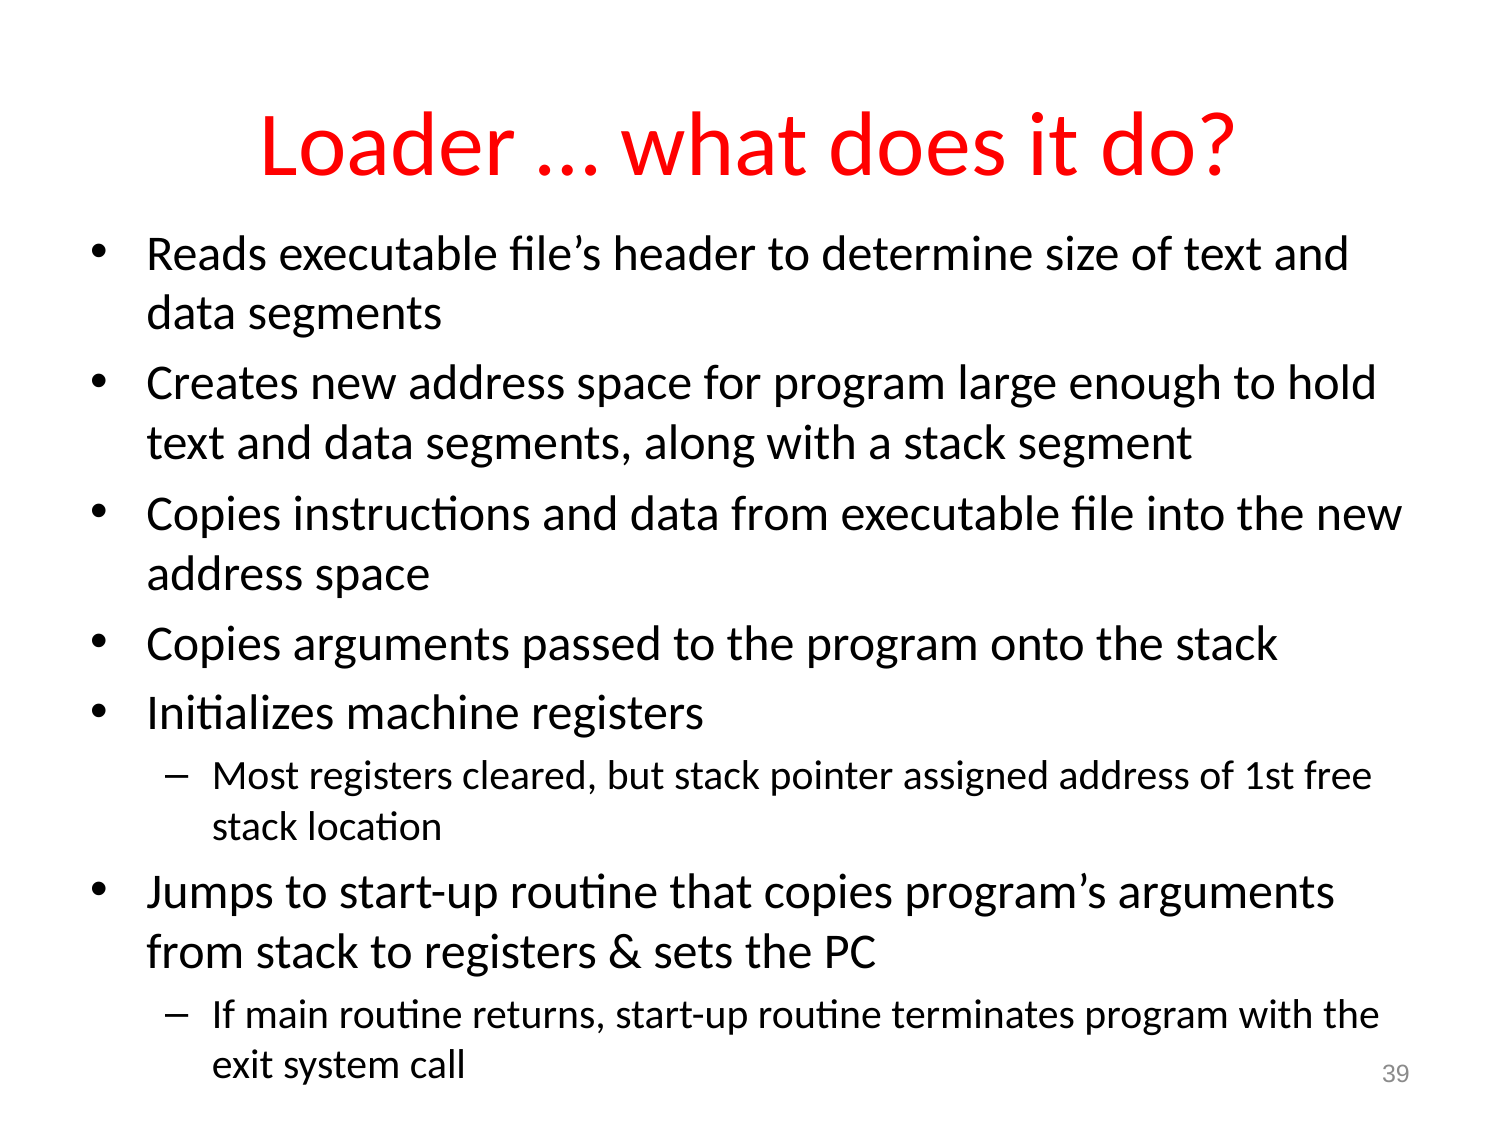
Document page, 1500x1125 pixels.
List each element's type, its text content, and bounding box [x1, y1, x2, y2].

list Reads executable file’s header to determine size of text and data segments Creates new address space for program large enough to hold text and data segments, along with a stack segment Copies instructions and data from executable file into the new address space Copies arguments passed to the program onto the stack Initializes machine registers Most registers cleared, but stack pointer assigned address of 1st free stack location Jumps to start-up routine that copies program’s arguments from stack to registers & sets the PC If main routine returns, start-up routine terminates program with the exit system call [75, 212, 1425, 1125]
title Loader … what does it do? [75, 45, 1425, 212]
slide_number 39 [1074, 1042, 1425, 1103]
